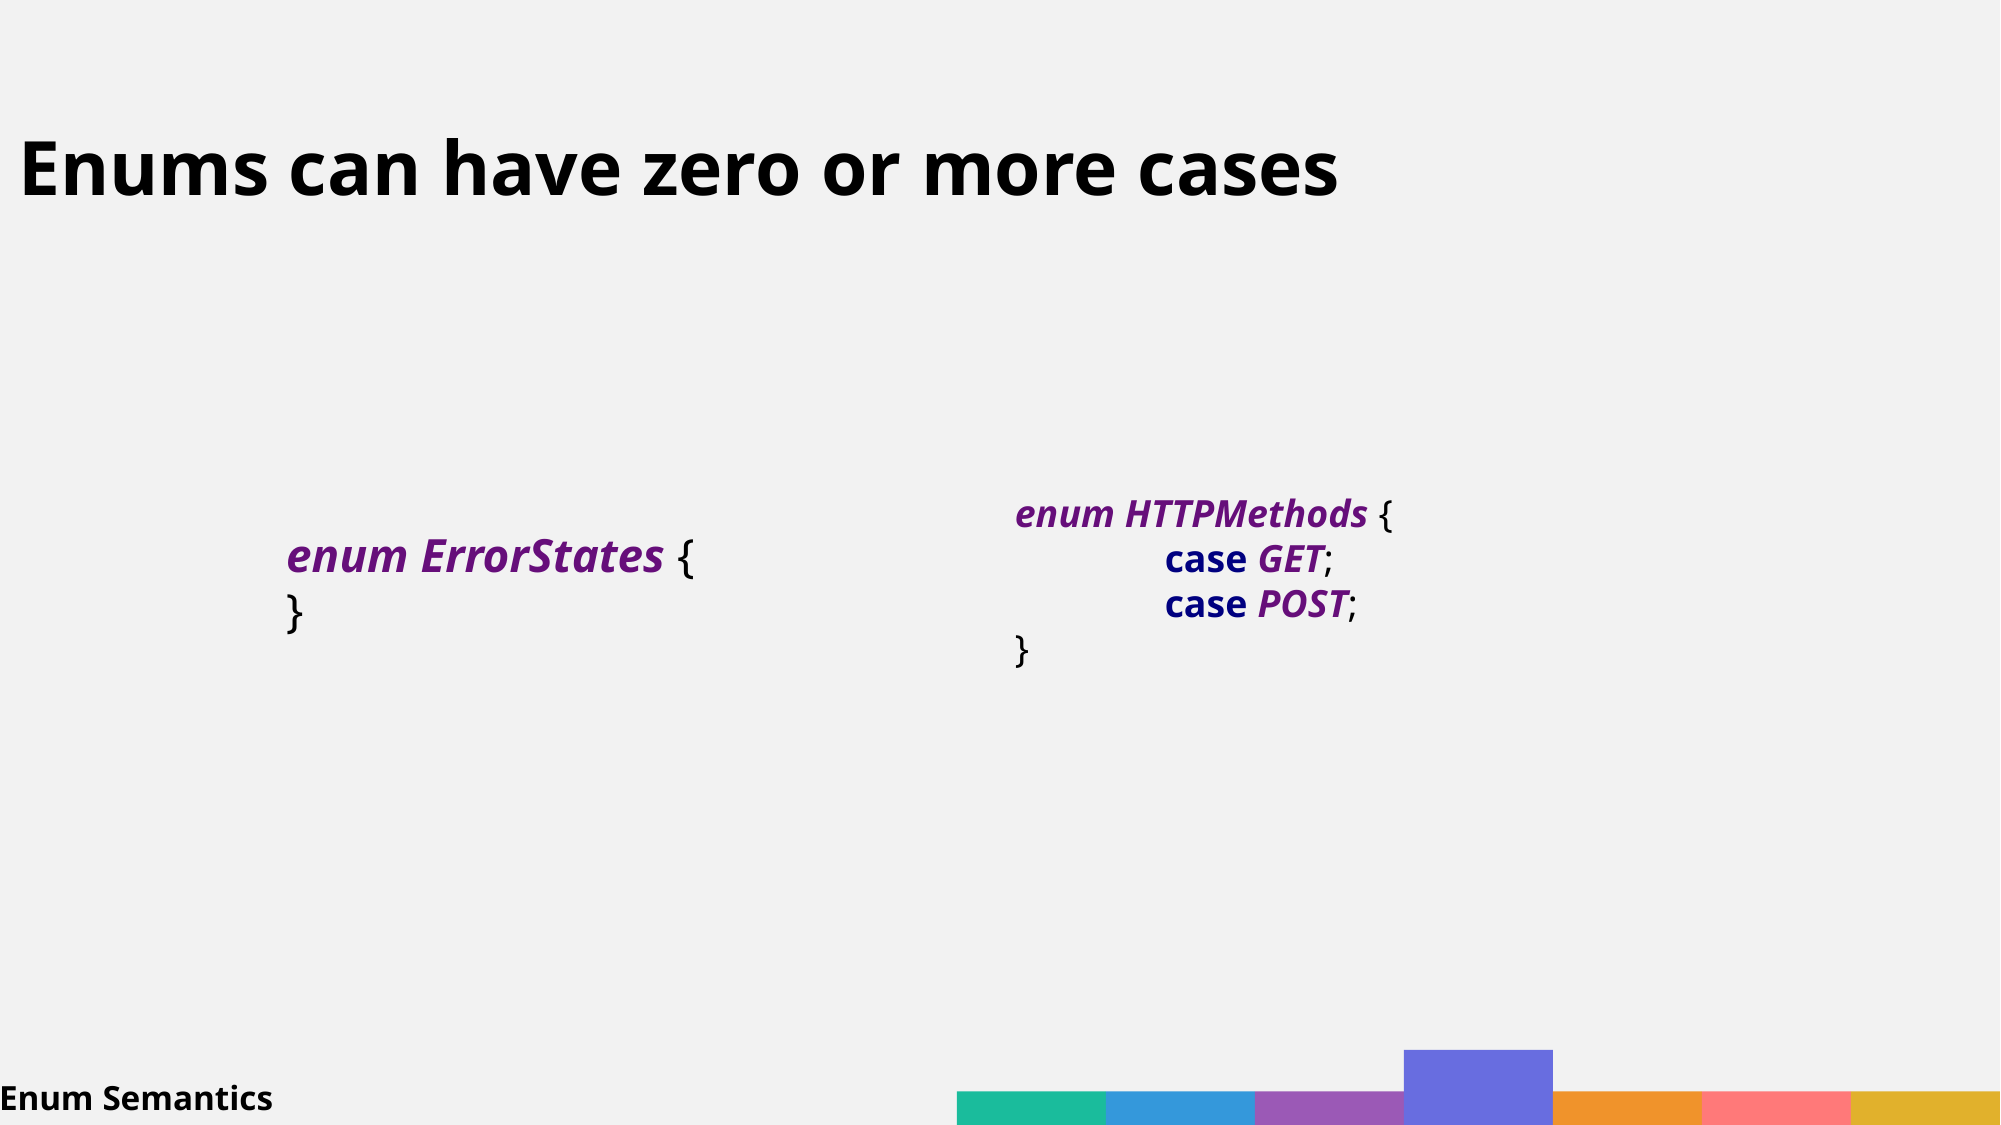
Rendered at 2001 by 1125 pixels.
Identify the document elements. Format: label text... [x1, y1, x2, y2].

text_box [1552, 1090, 1701, 1125]
text_box enum ErrorStates { } [271, 518, 710, 644]
text_box Enum Semantics [0, 1069, 289, 1125]
text_box [1850, 1090, 2000, 1125]
text_box [1254, 1090, 1403, 1125]
text_box enum HTTPMethods { case GET; case POST; } [999, 482, 2000, 678]
text_box [956, 1090, 1105, 1125]
text_box [1403, 1049, 1554, 1125]
text_box [1701, 1090, 1850, 1125]
text_box Enums can have zero or more cases [3, 113, 1376, 218]
text_box [1105, 1090, 1254, 1125]
